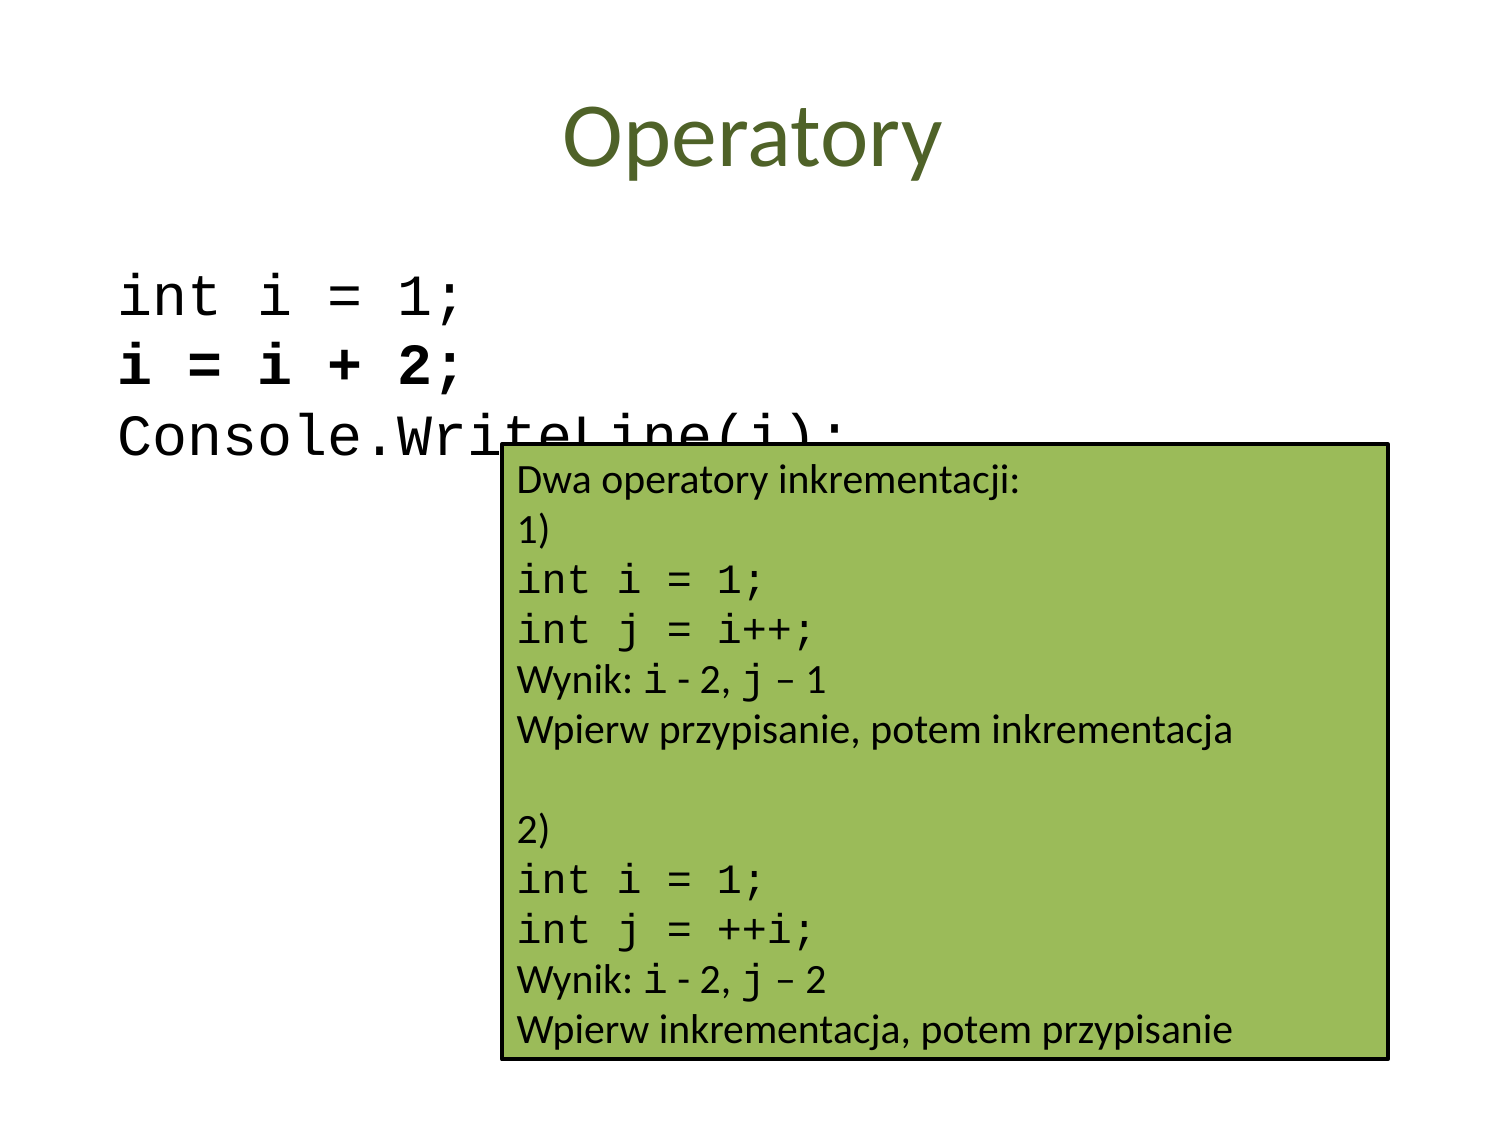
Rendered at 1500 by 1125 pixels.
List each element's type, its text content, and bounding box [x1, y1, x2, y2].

text_box Operatory [29, 75, 1477, 185]
text_box int i = 1; i = i + 2; Console.WriteLine(i); [102, 249, 868, 475]
text_box Dwa operatory inkrementacji: 1) int i = 1; int j = i++; Wynik: i - 2, j – 1 Wpierw przypisanie, potem inkrementacja 2) int i = 1; int j = ++i; Wynik: i - 2, j – 2 Wpierw inkrementacja, potem przypisanie [501, 444, 1388, 1060]
